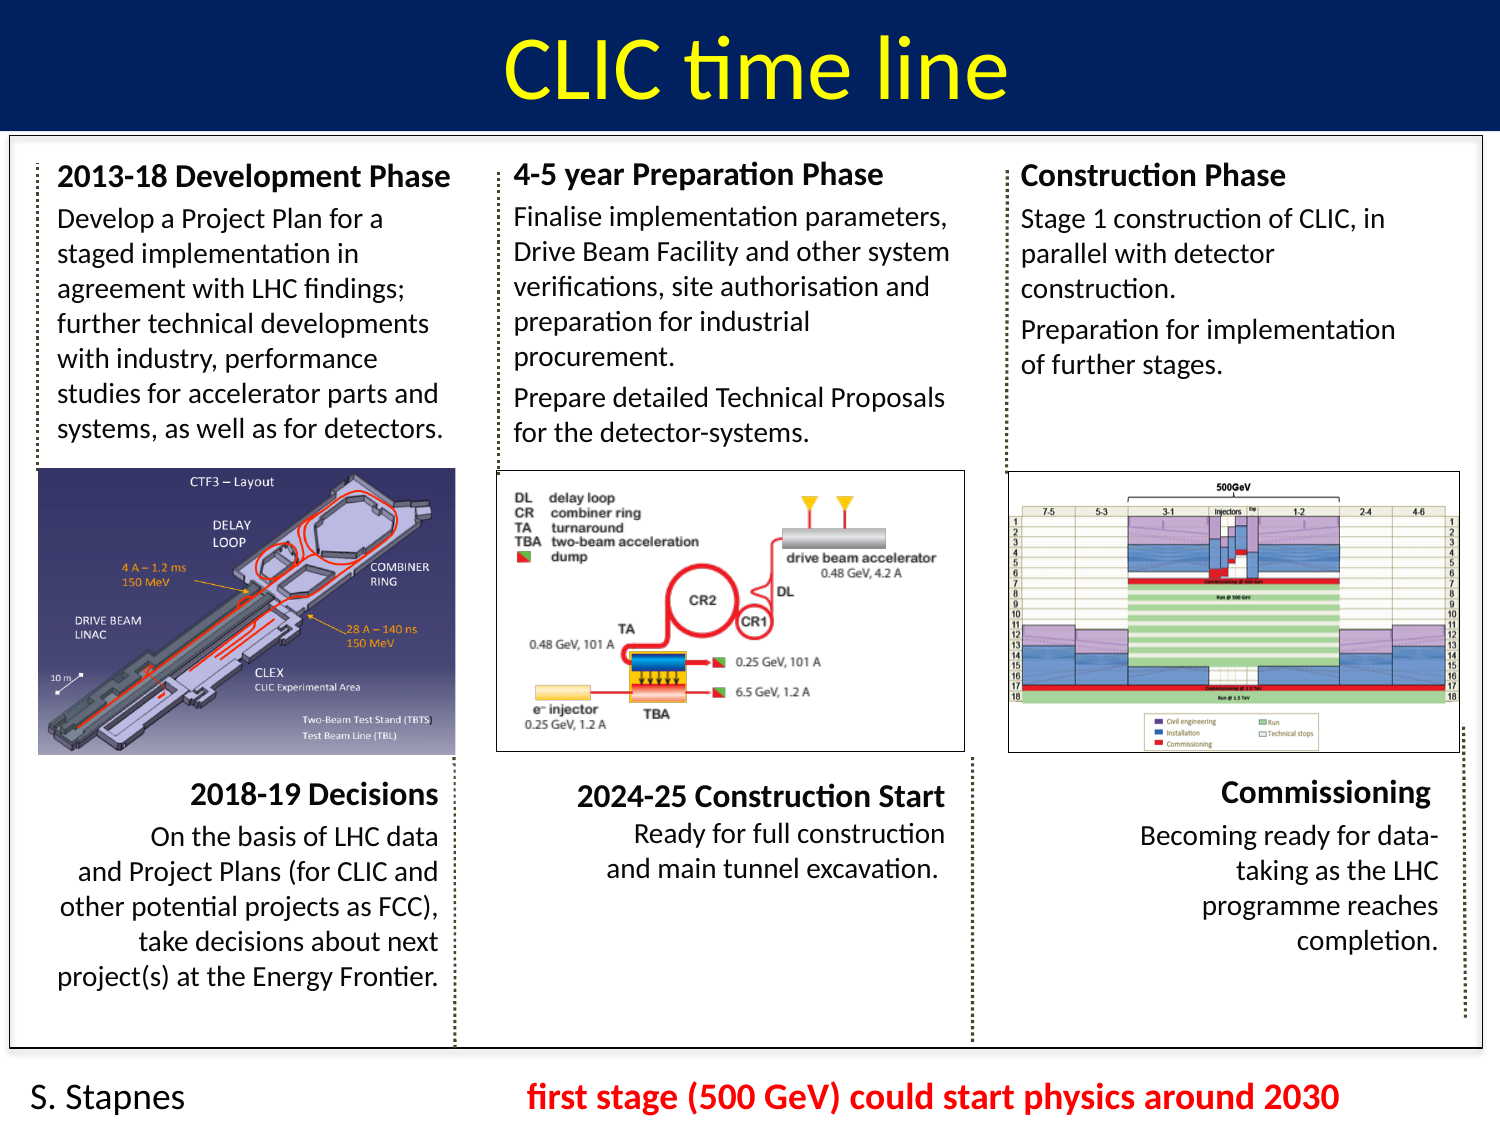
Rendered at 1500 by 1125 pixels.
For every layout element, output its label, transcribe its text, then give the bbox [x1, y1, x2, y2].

text_box Construction Phase Stage 1 construction of CLIC, in parallel with detector construction. Preparation for implementation of further stages. [1006, 146, 1420, 388]
text_box 2018-19 Decisions On the basis of LHC data and Project Plans (for CLIC and other potential projects as FCC), take decisions about next project(s) at the Energy Frontier. [34, 764, 454, 1000]
text_box first stage (500 GeV) could start physics around 2030 [512, 1064, 1356, 1125]
picture [37, 467, 456, 755]
text_box 2024-25 Construction Start Ready for full construction and main tunnel excavation. [537, 766, 961, 892]
text_box Commissioning Becoming ready for data-taking as the LHC programme reaches completion. [1085, 762, 1454, 1005]
picture [1008, 471, 1461, 753]
text_box 2013-18 Development Phase Develop a Project Plan for a staged implementation in agreement with LHC findings; further technical developments with industry, performance studies for accelerator parts and systems, as well as for detectors. [42, 146, 472, 493]
text_box [9, 135, 1483, 1049]
text_box CLIC time line [0, 0, 1500, 132]
text_box S. Stapnes [15, 1064, 201, 1125]
text_box 4-5 year Preparation Phase Finalise implementation parameters, Drive Beam Facility and other system verifications, site authorisation and preparation for industrial procurement. Prepare detailed Technical Proposals for the detector-systems. [498, 152, 968, 456]
picture [496, 470, 965, 752]
